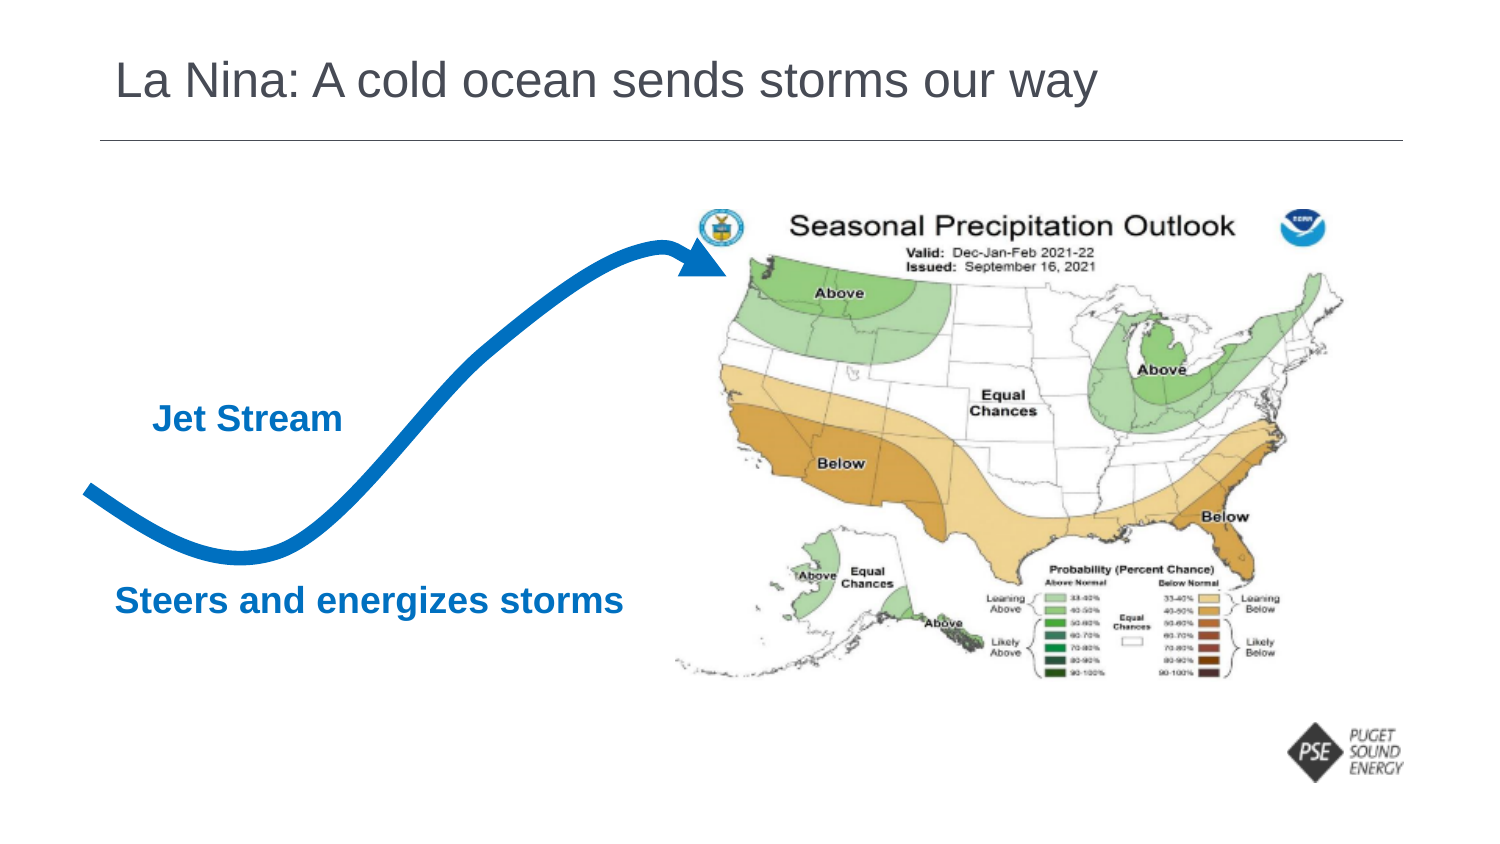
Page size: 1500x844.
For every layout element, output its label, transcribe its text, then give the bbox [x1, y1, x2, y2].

picture [674, 209, 1351, 682]
title La Nina: A cold ocean sends storms our way [99, 33, 1404, 123]
text_box [85, 447, 401, 561]
text_box Steers and energizes storms [99, 568, 669, 629]
text_box [396, 246, 669, 419]
picture [1287, 722, 1404, 783]
text_box Jet Stream [137, 386, 425, 447]
